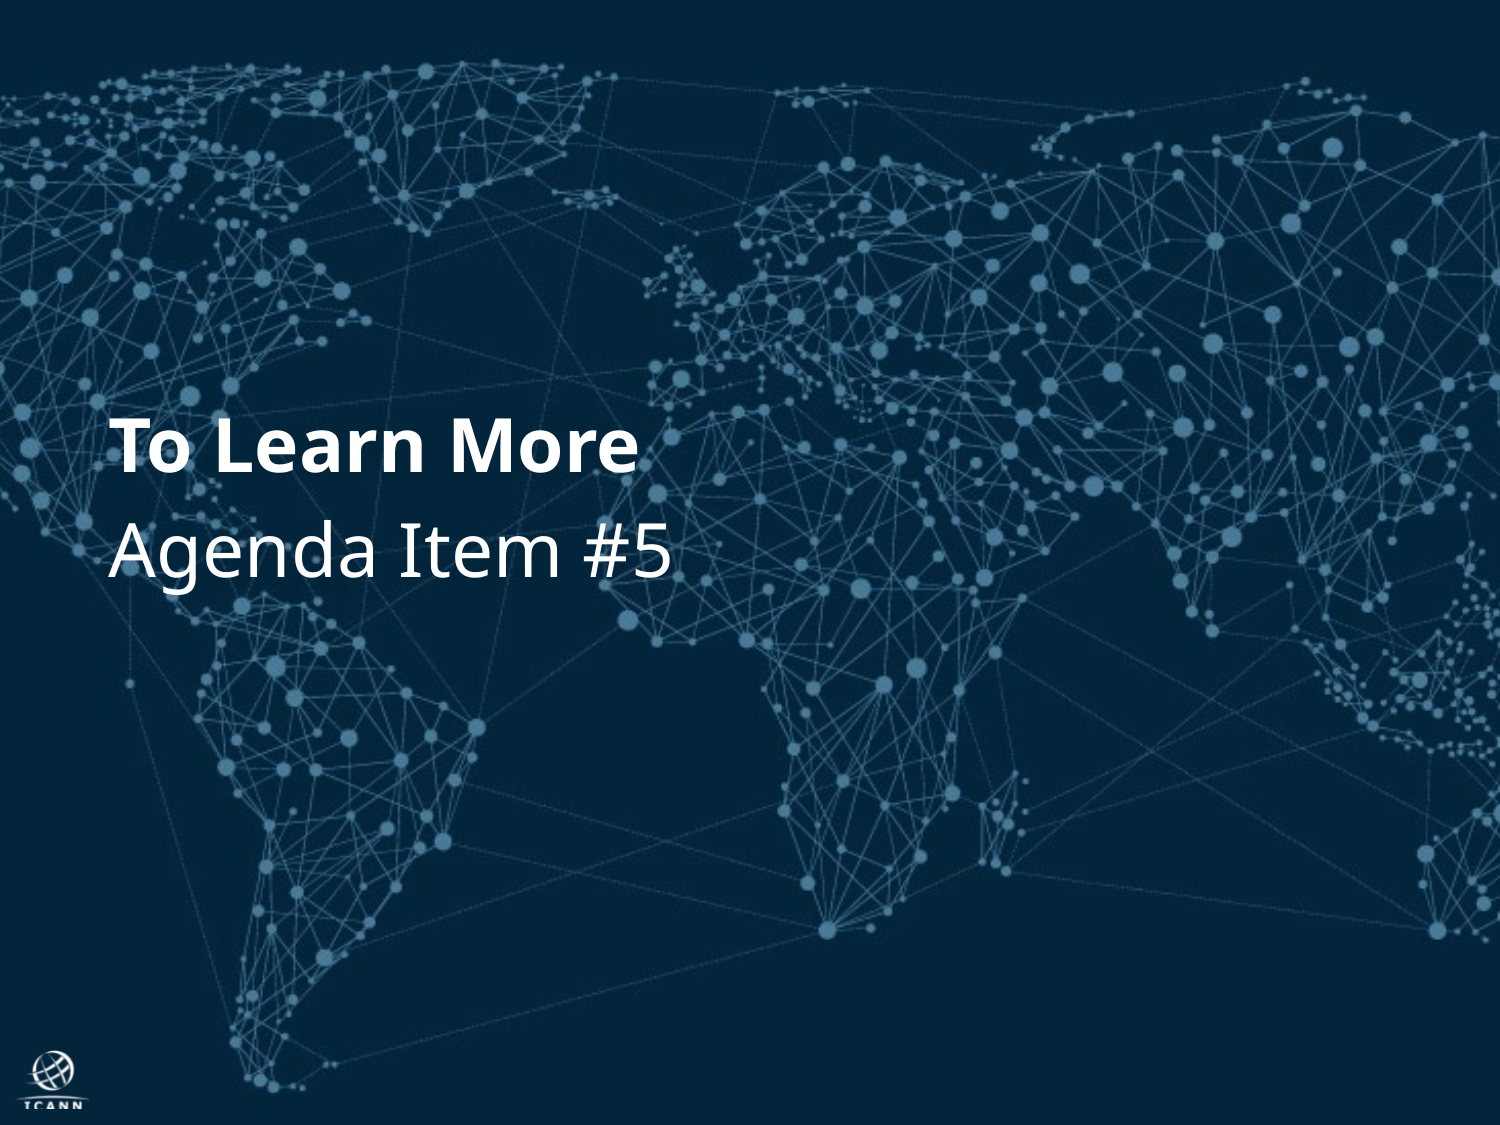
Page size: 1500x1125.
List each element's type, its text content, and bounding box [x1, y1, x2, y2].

list To Learn More Agenda Item #5 [93, 389, 1120, 674]
picture [0, 0, 1500, 1125]
